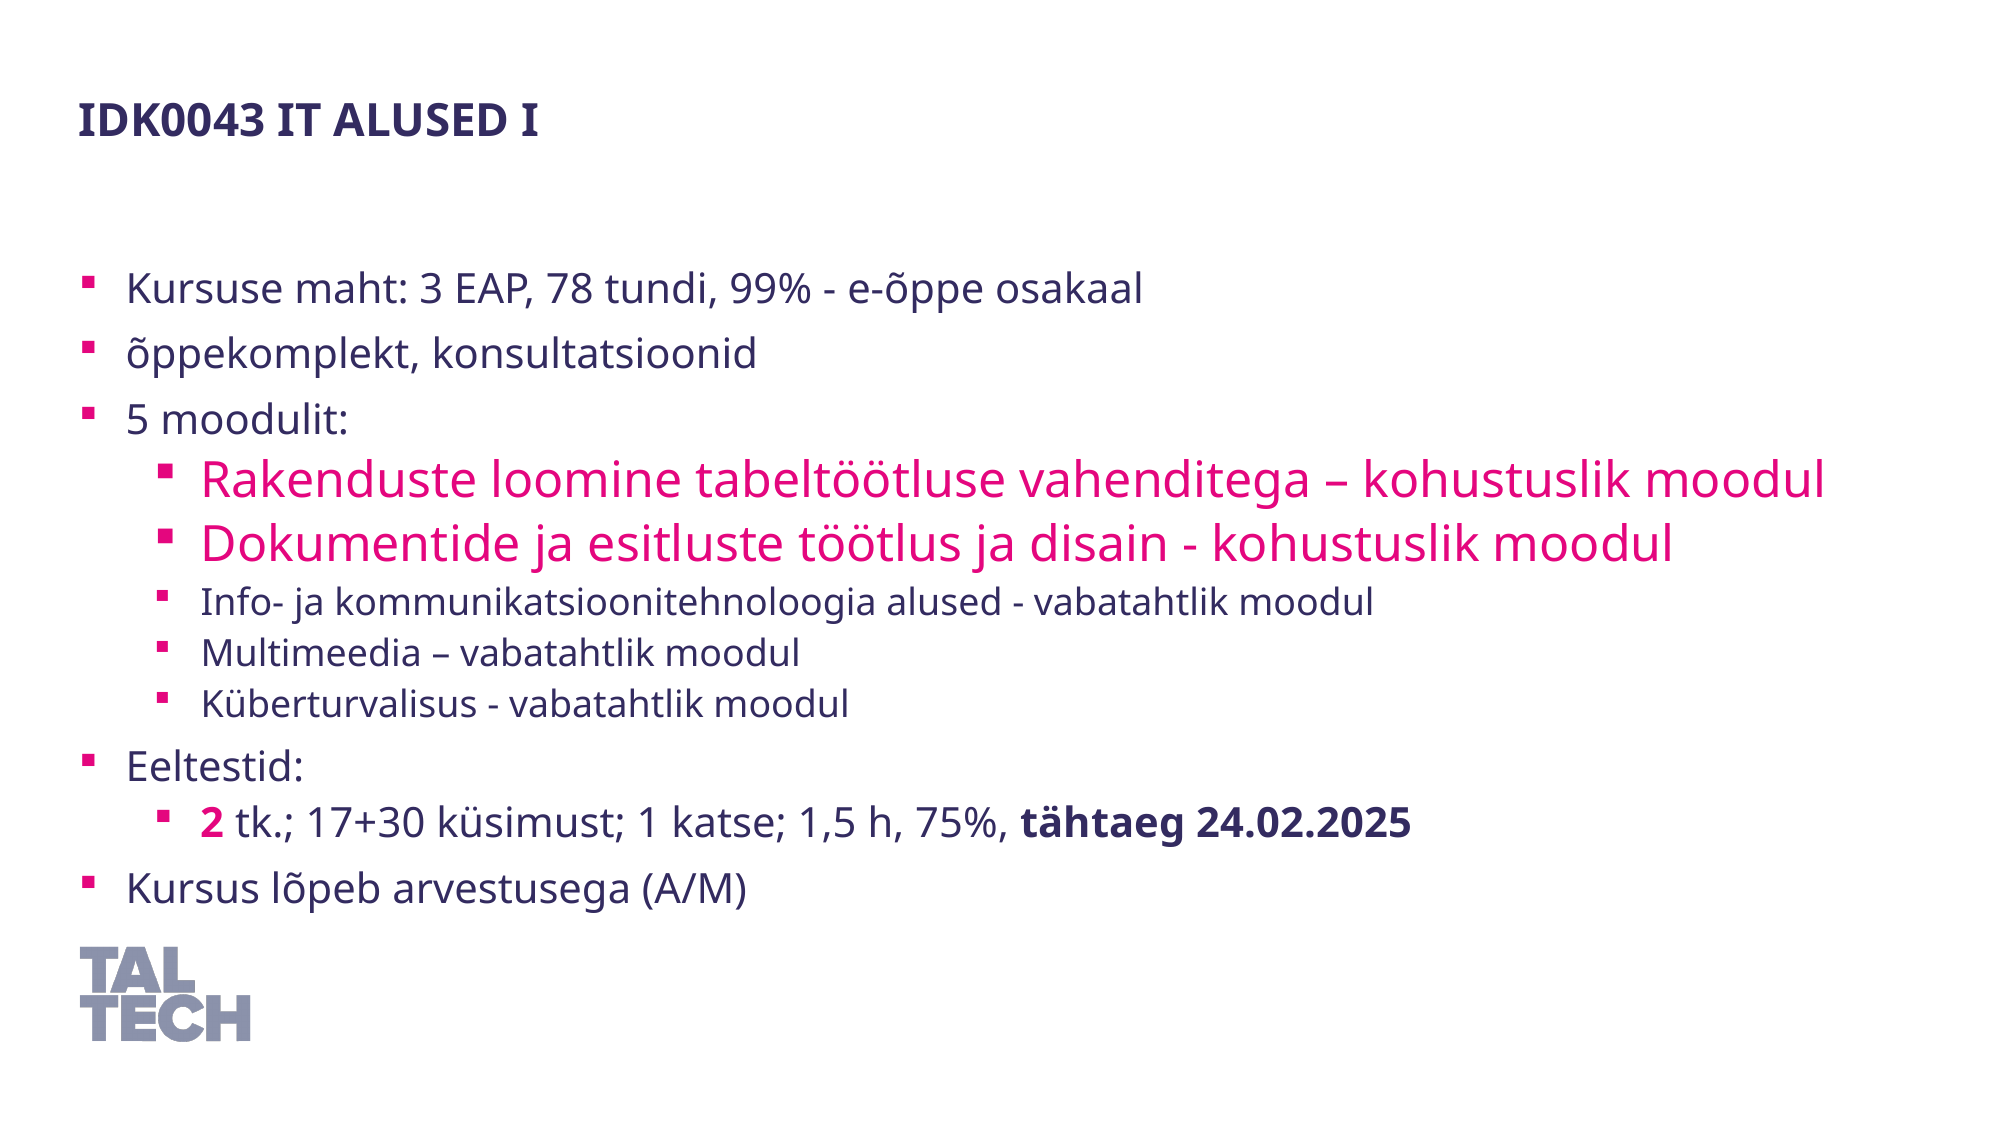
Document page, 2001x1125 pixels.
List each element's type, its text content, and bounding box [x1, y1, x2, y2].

picture [75, 940, 254, 1047]
list Kursuse maht: 3 EAP, 78 tundi, 99% - e-õppe osakaal õppekomplekt, konsultatsioonid 5 moodulit: Rakenduste loomine tabeltöötluse vahenditega – kohustuslik moodul Dokumentide ja esitluste töötlus ja disain - kohustuslik moodul Info- ja kommunikatsioonitehnoloogia alused - vabatahtlik moodul Multimeedia – vabatahtlik moodul Küberturvalisus - vabatahtlik moodul Eeltestid: 2 tk.; 17+30 küsimust; 1 katse; 1,5 h, 75%, tähtaeg 24.02.2025 Kursus lõpeb arvestusega (A/M) [78, 267, 1939, 930]
list IDK0043 IT alused i [78, 90, 1801, 224]
